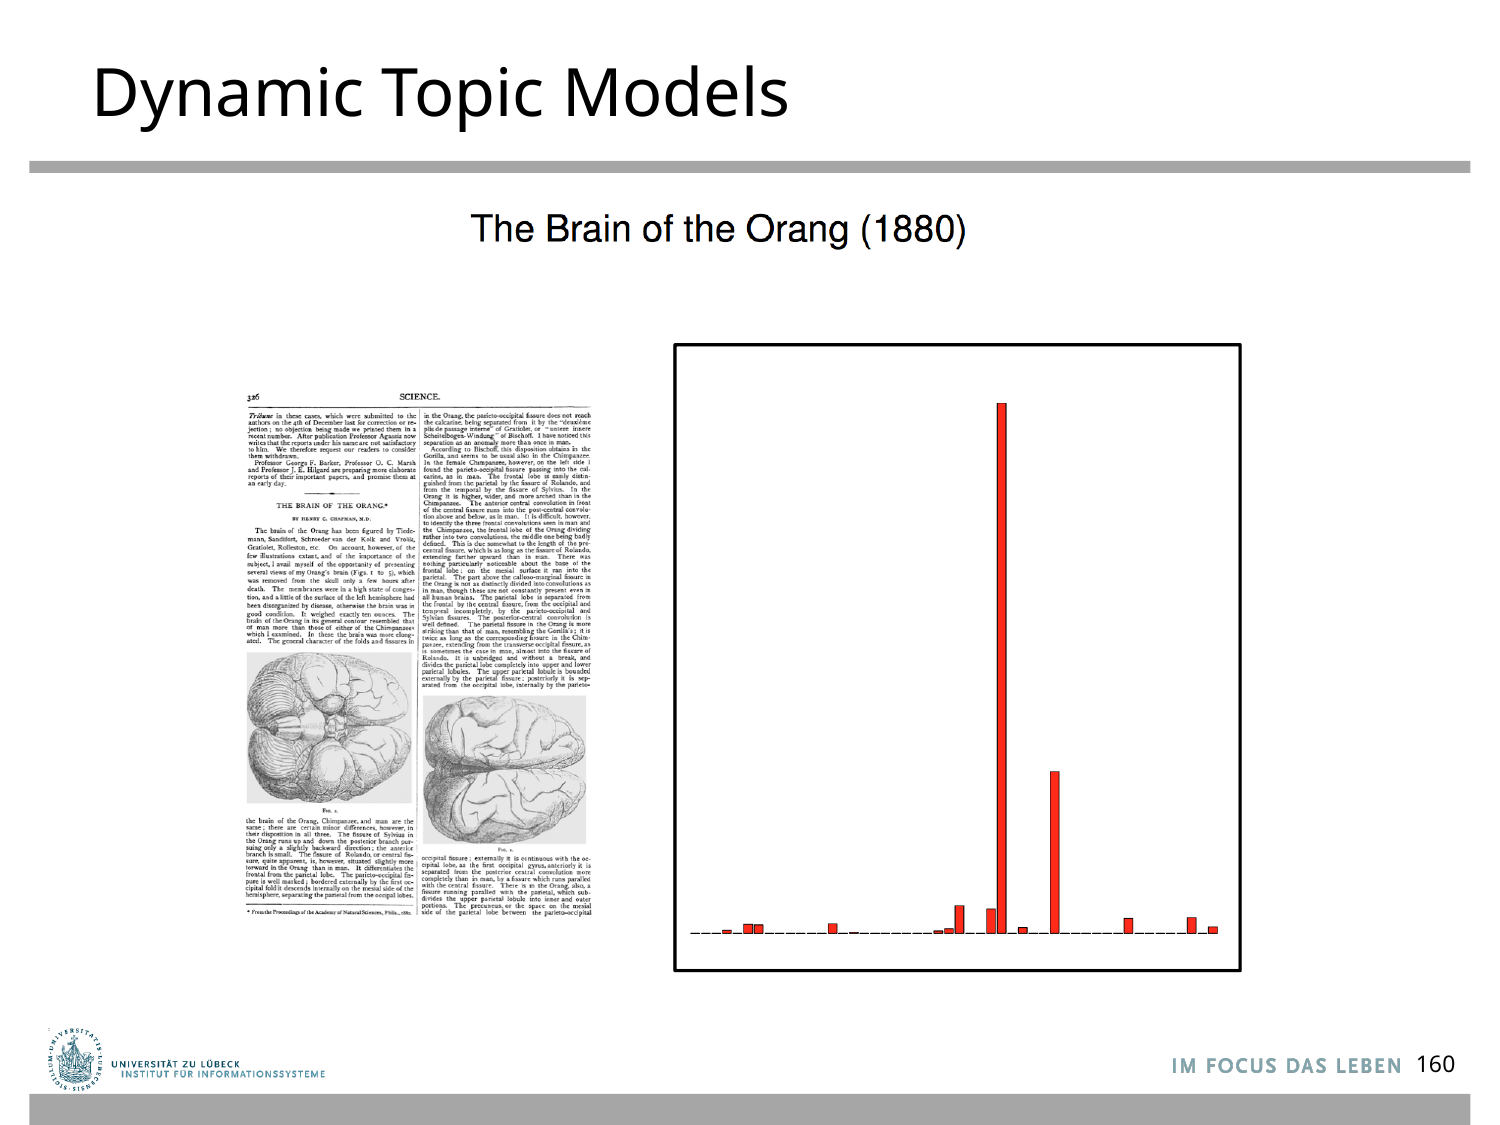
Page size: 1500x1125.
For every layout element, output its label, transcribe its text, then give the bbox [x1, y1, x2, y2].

slide_number 160 [1305, 1050, 1471, 1083]
picture [1173, 1058, 1305, 1073]
title Dynamic Topic Models [76, 42, 1427, 126]
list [191, 196, 1309, 1012]
